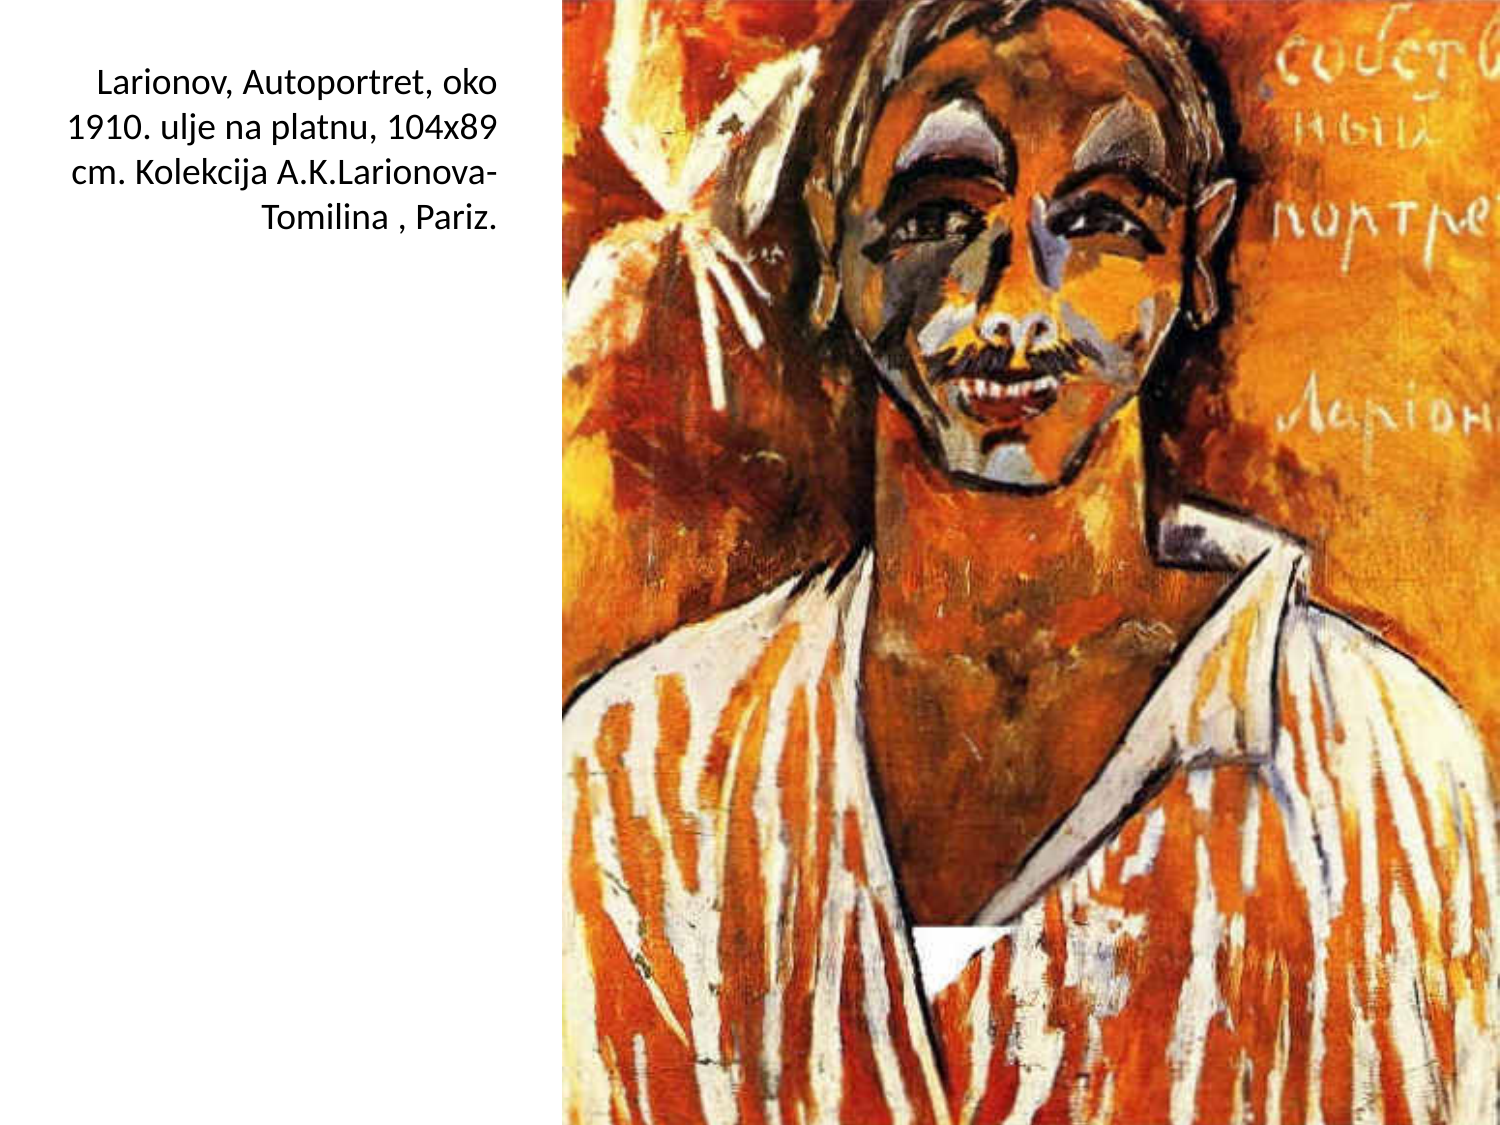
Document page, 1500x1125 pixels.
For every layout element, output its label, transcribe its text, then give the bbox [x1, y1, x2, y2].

picture [562, 0, 1500, 1125]
text_box Larionov, Autoportret, oko 1910. ulje na platnu, 104x89 cm. Kolekcija A.K.Larionova-Tomilina , Pariz. [37, 49, 513, 245]
